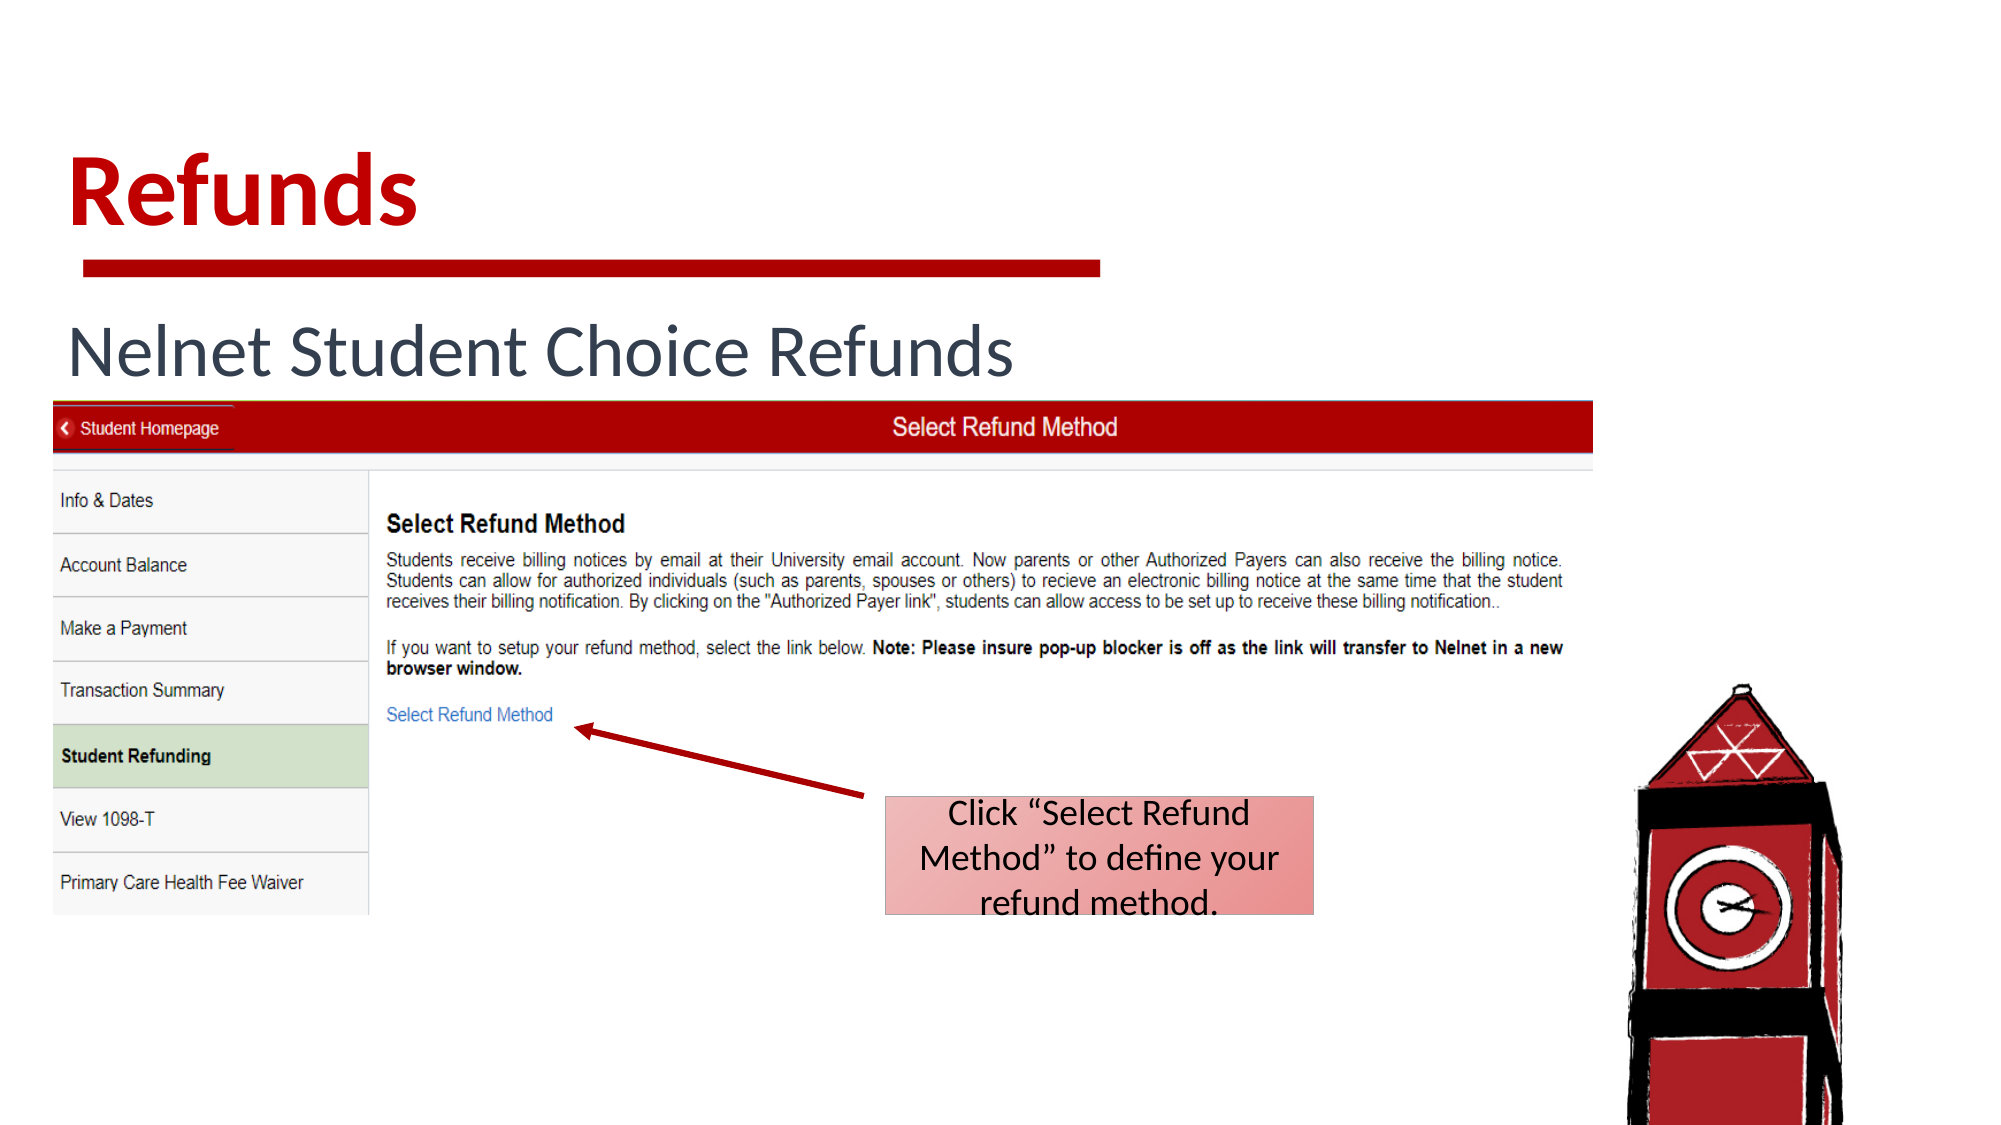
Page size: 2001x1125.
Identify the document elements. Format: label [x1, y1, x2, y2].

picture [0, 0, 1968, 1125]
text_box [573, 726, 864, 796]
